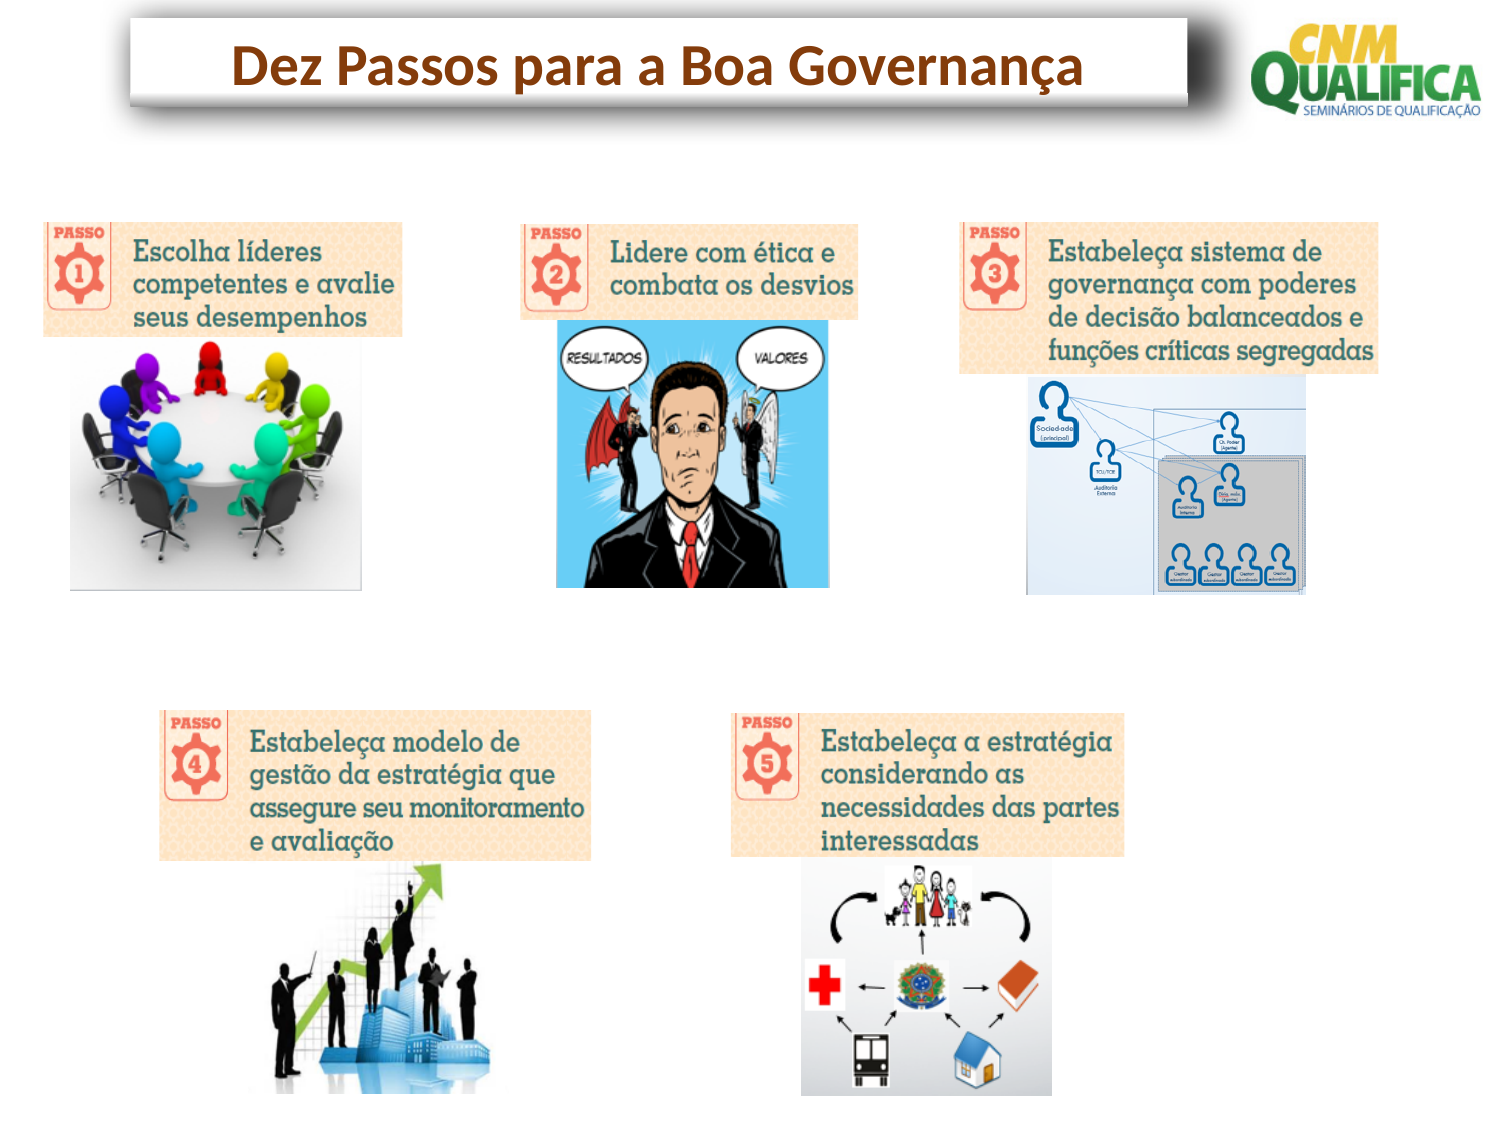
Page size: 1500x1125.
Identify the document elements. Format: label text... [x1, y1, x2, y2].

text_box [159, 710, 592, 1095]
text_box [959, 222, 1379, 595]
picture [0, 0, 1500, 1125]
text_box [520, 224, 859, 588]
text_box Dez Passos para a Boa Governança [130, 18, 1188, 107]
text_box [730, 713, 1125, 1096]
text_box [43, 222, 403, 591]
